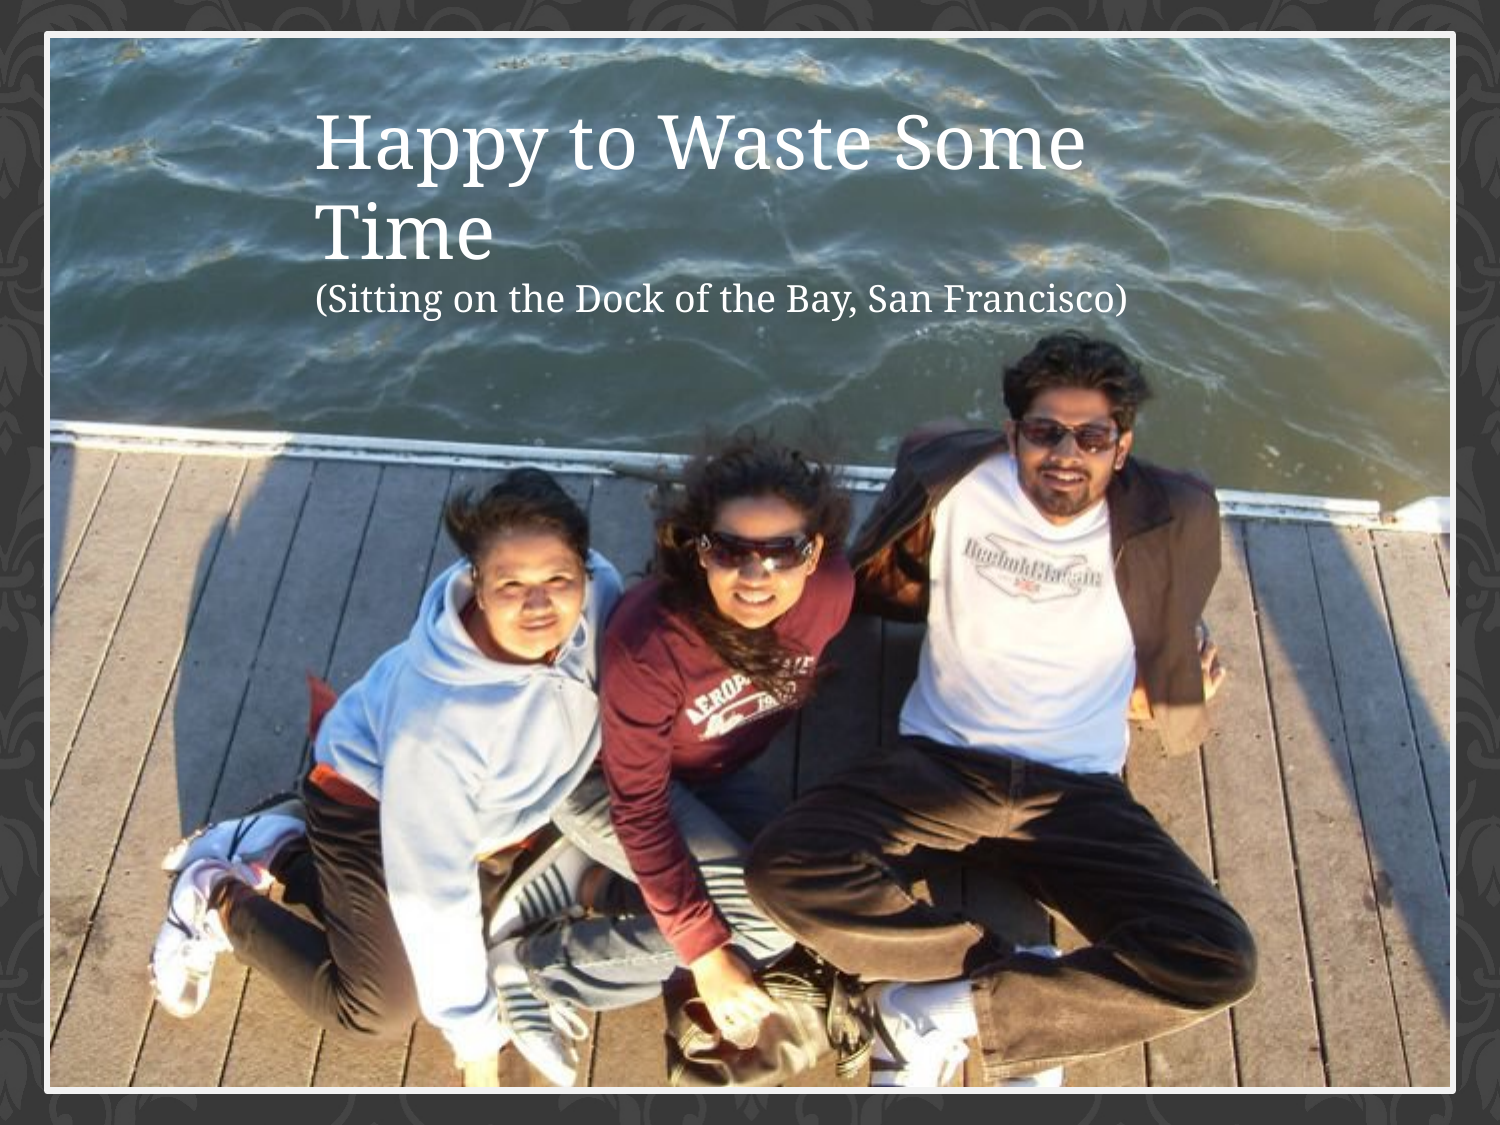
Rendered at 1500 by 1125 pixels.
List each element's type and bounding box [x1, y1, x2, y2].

picture [49, 37, 1451, 1088]
